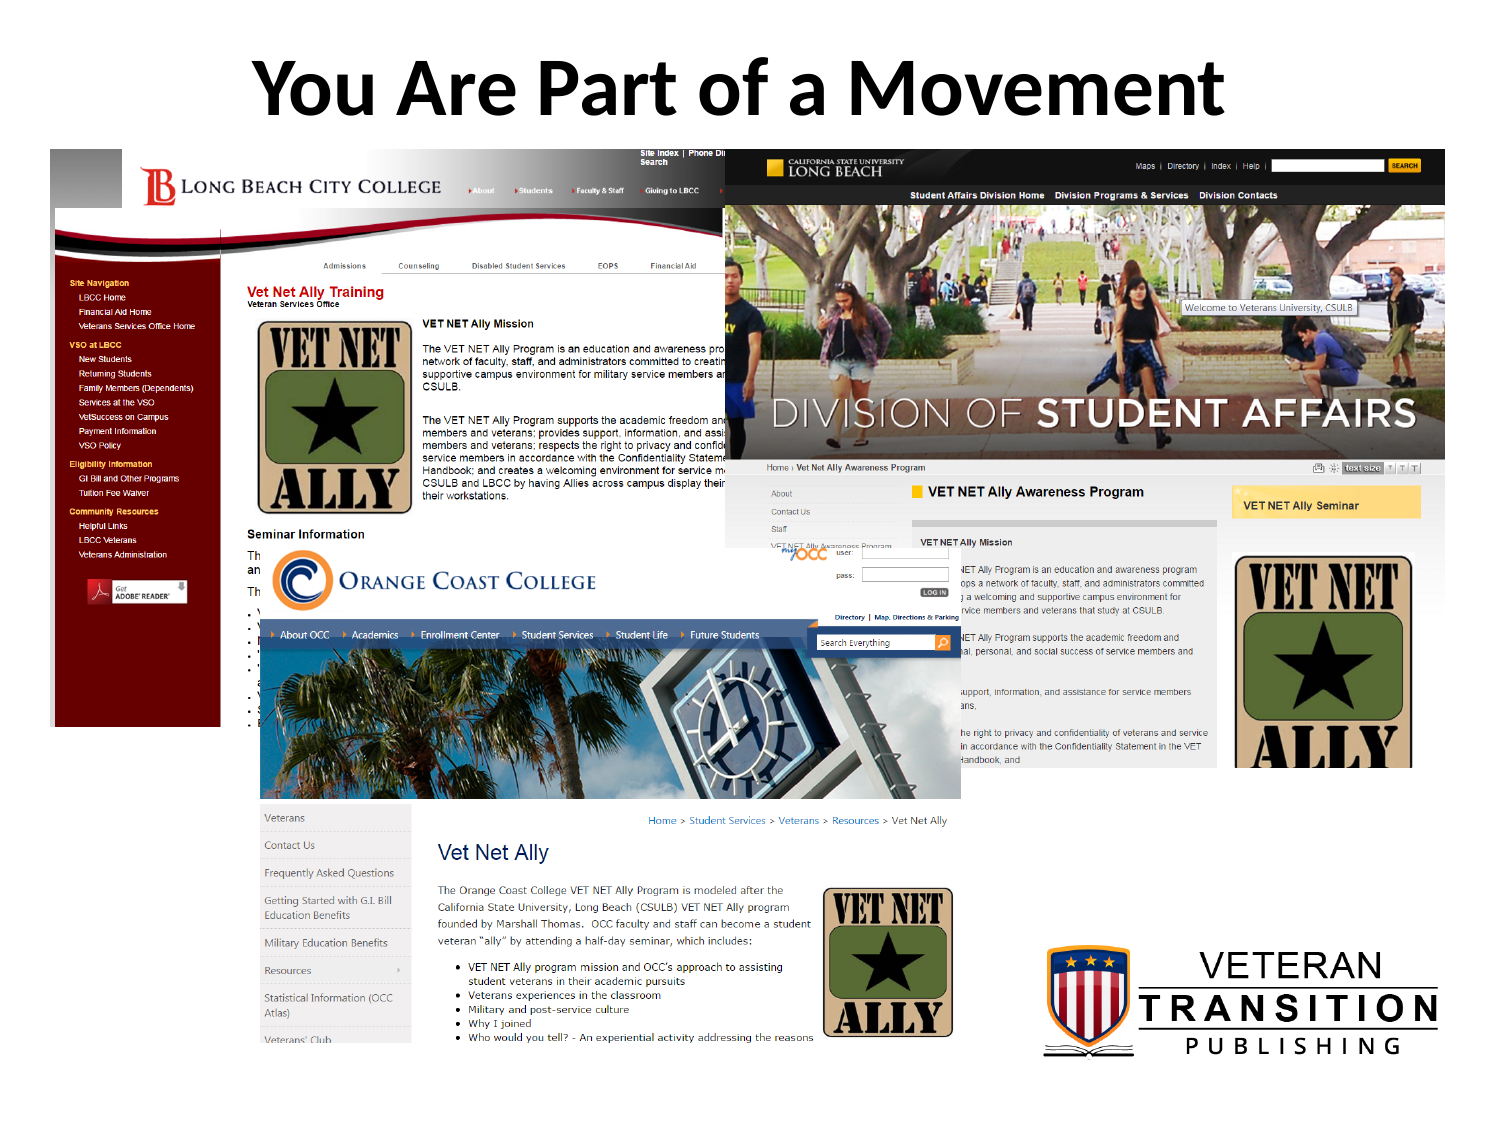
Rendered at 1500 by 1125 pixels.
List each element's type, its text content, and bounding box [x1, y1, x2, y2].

text_box You Are Part of a Movement [237, 24, 1275, 140]
picture [49, 149, 1500, 1125]
picture [260, 759, 264, 780]
